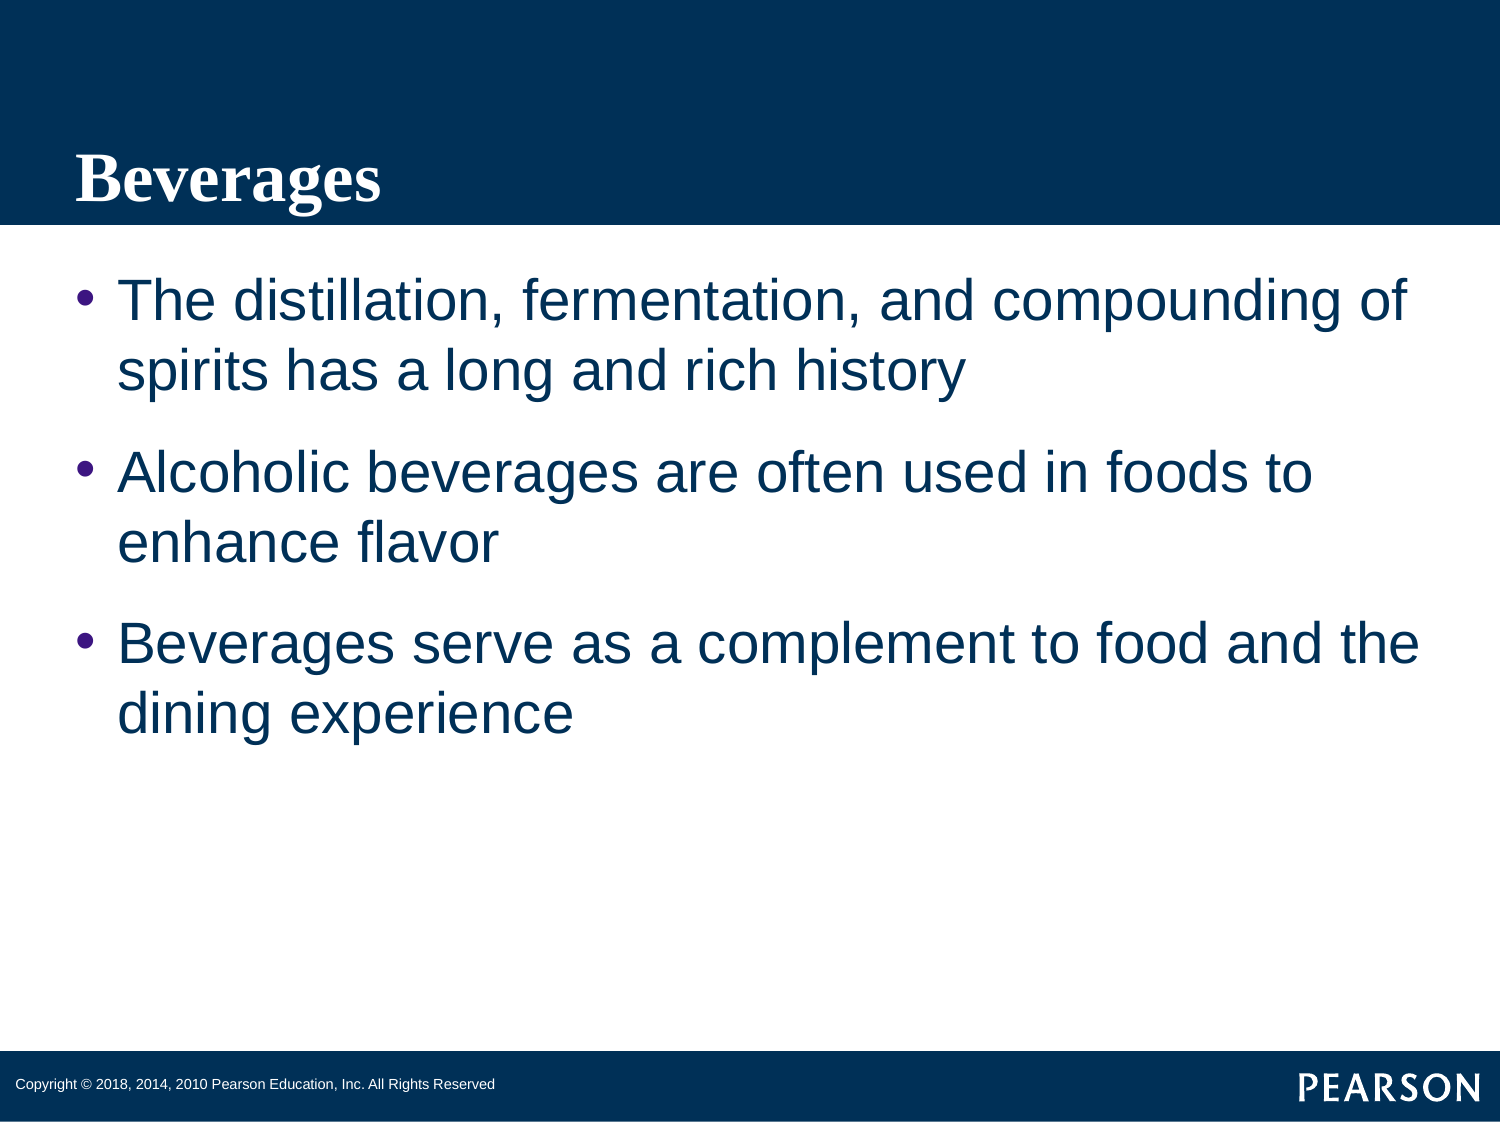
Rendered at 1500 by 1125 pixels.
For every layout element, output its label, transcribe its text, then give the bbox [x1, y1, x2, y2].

title Beverages [75, 35, 1425, 216]
list The distillation, fermentation, and compounding of spirits has a long and rich history Alcoholic beverages are often used in foods to enhance flavor Beverages serve as a complement to food and the dining experience [75, 262, 1425, 1005]
